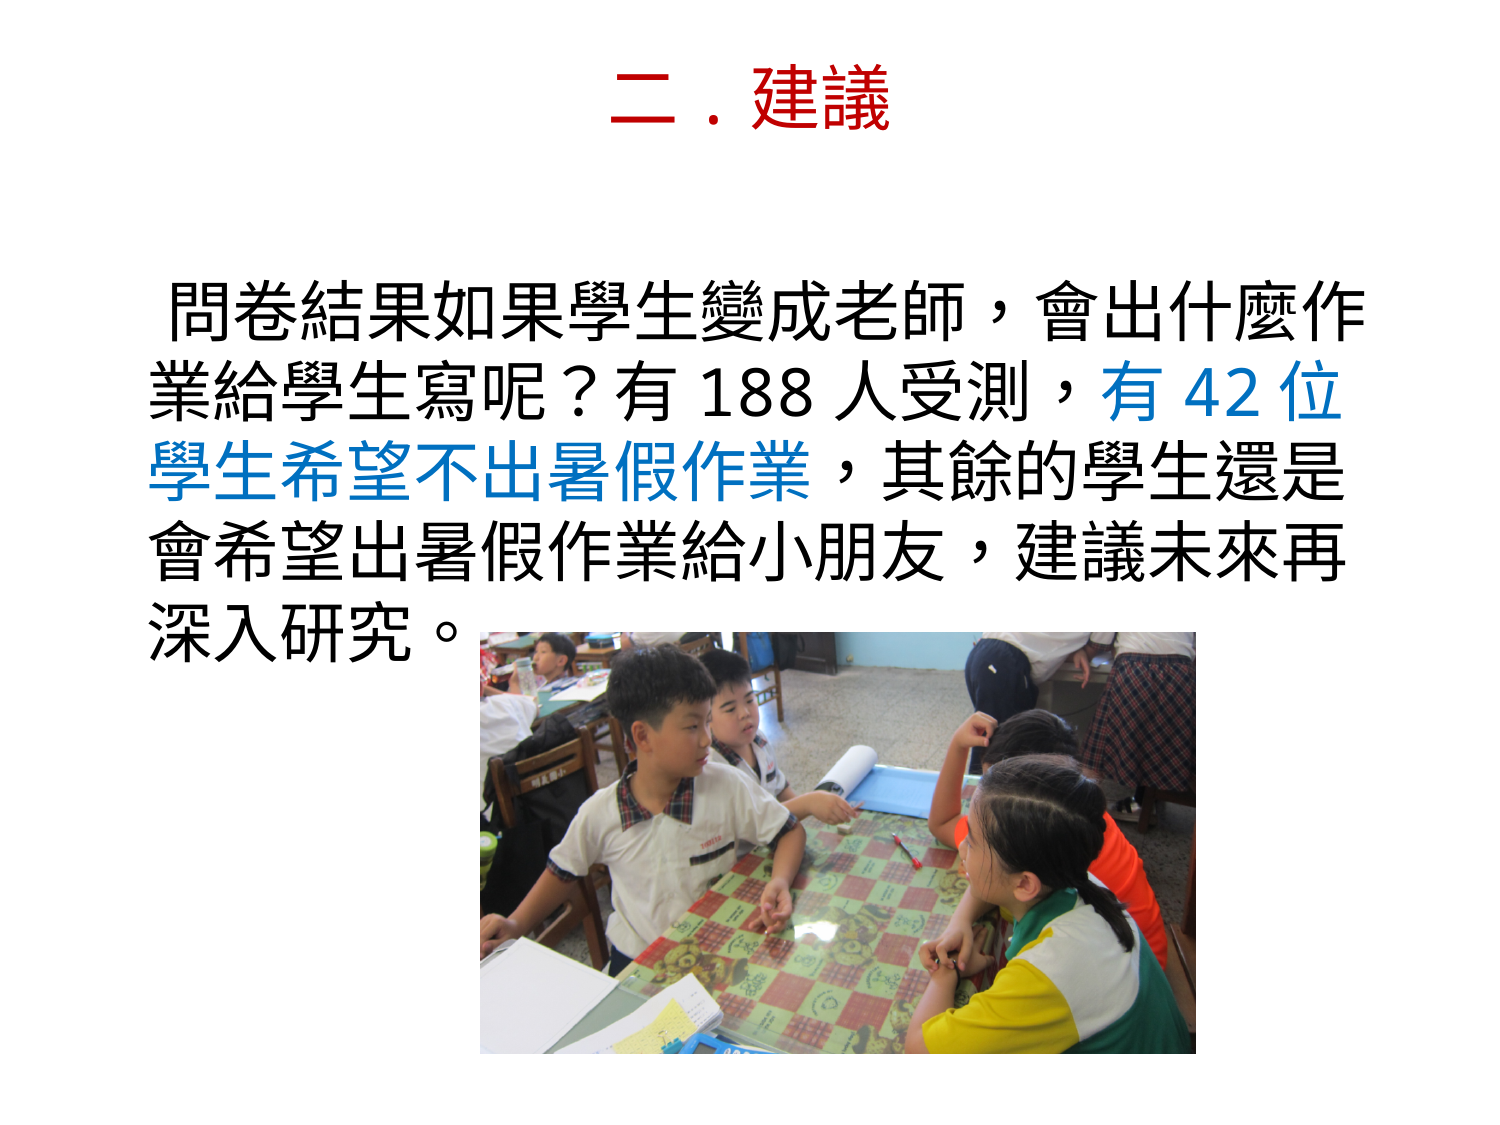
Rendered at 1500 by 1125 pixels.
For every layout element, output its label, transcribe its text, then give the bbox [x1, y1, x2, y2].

picture [480, 632, 1196, 1054]
list 問卷結果如果學生變成老師，會出什麼作業給學生寫呢？有188人受測，有42位學生希望不出暑假作業，其餘的學生還是會希望出暑假作業給小朋友，建議未來再深入研究。 [75, 262, 1425, 1005]
title 二.建議 [75, 45, 1425, 233]
